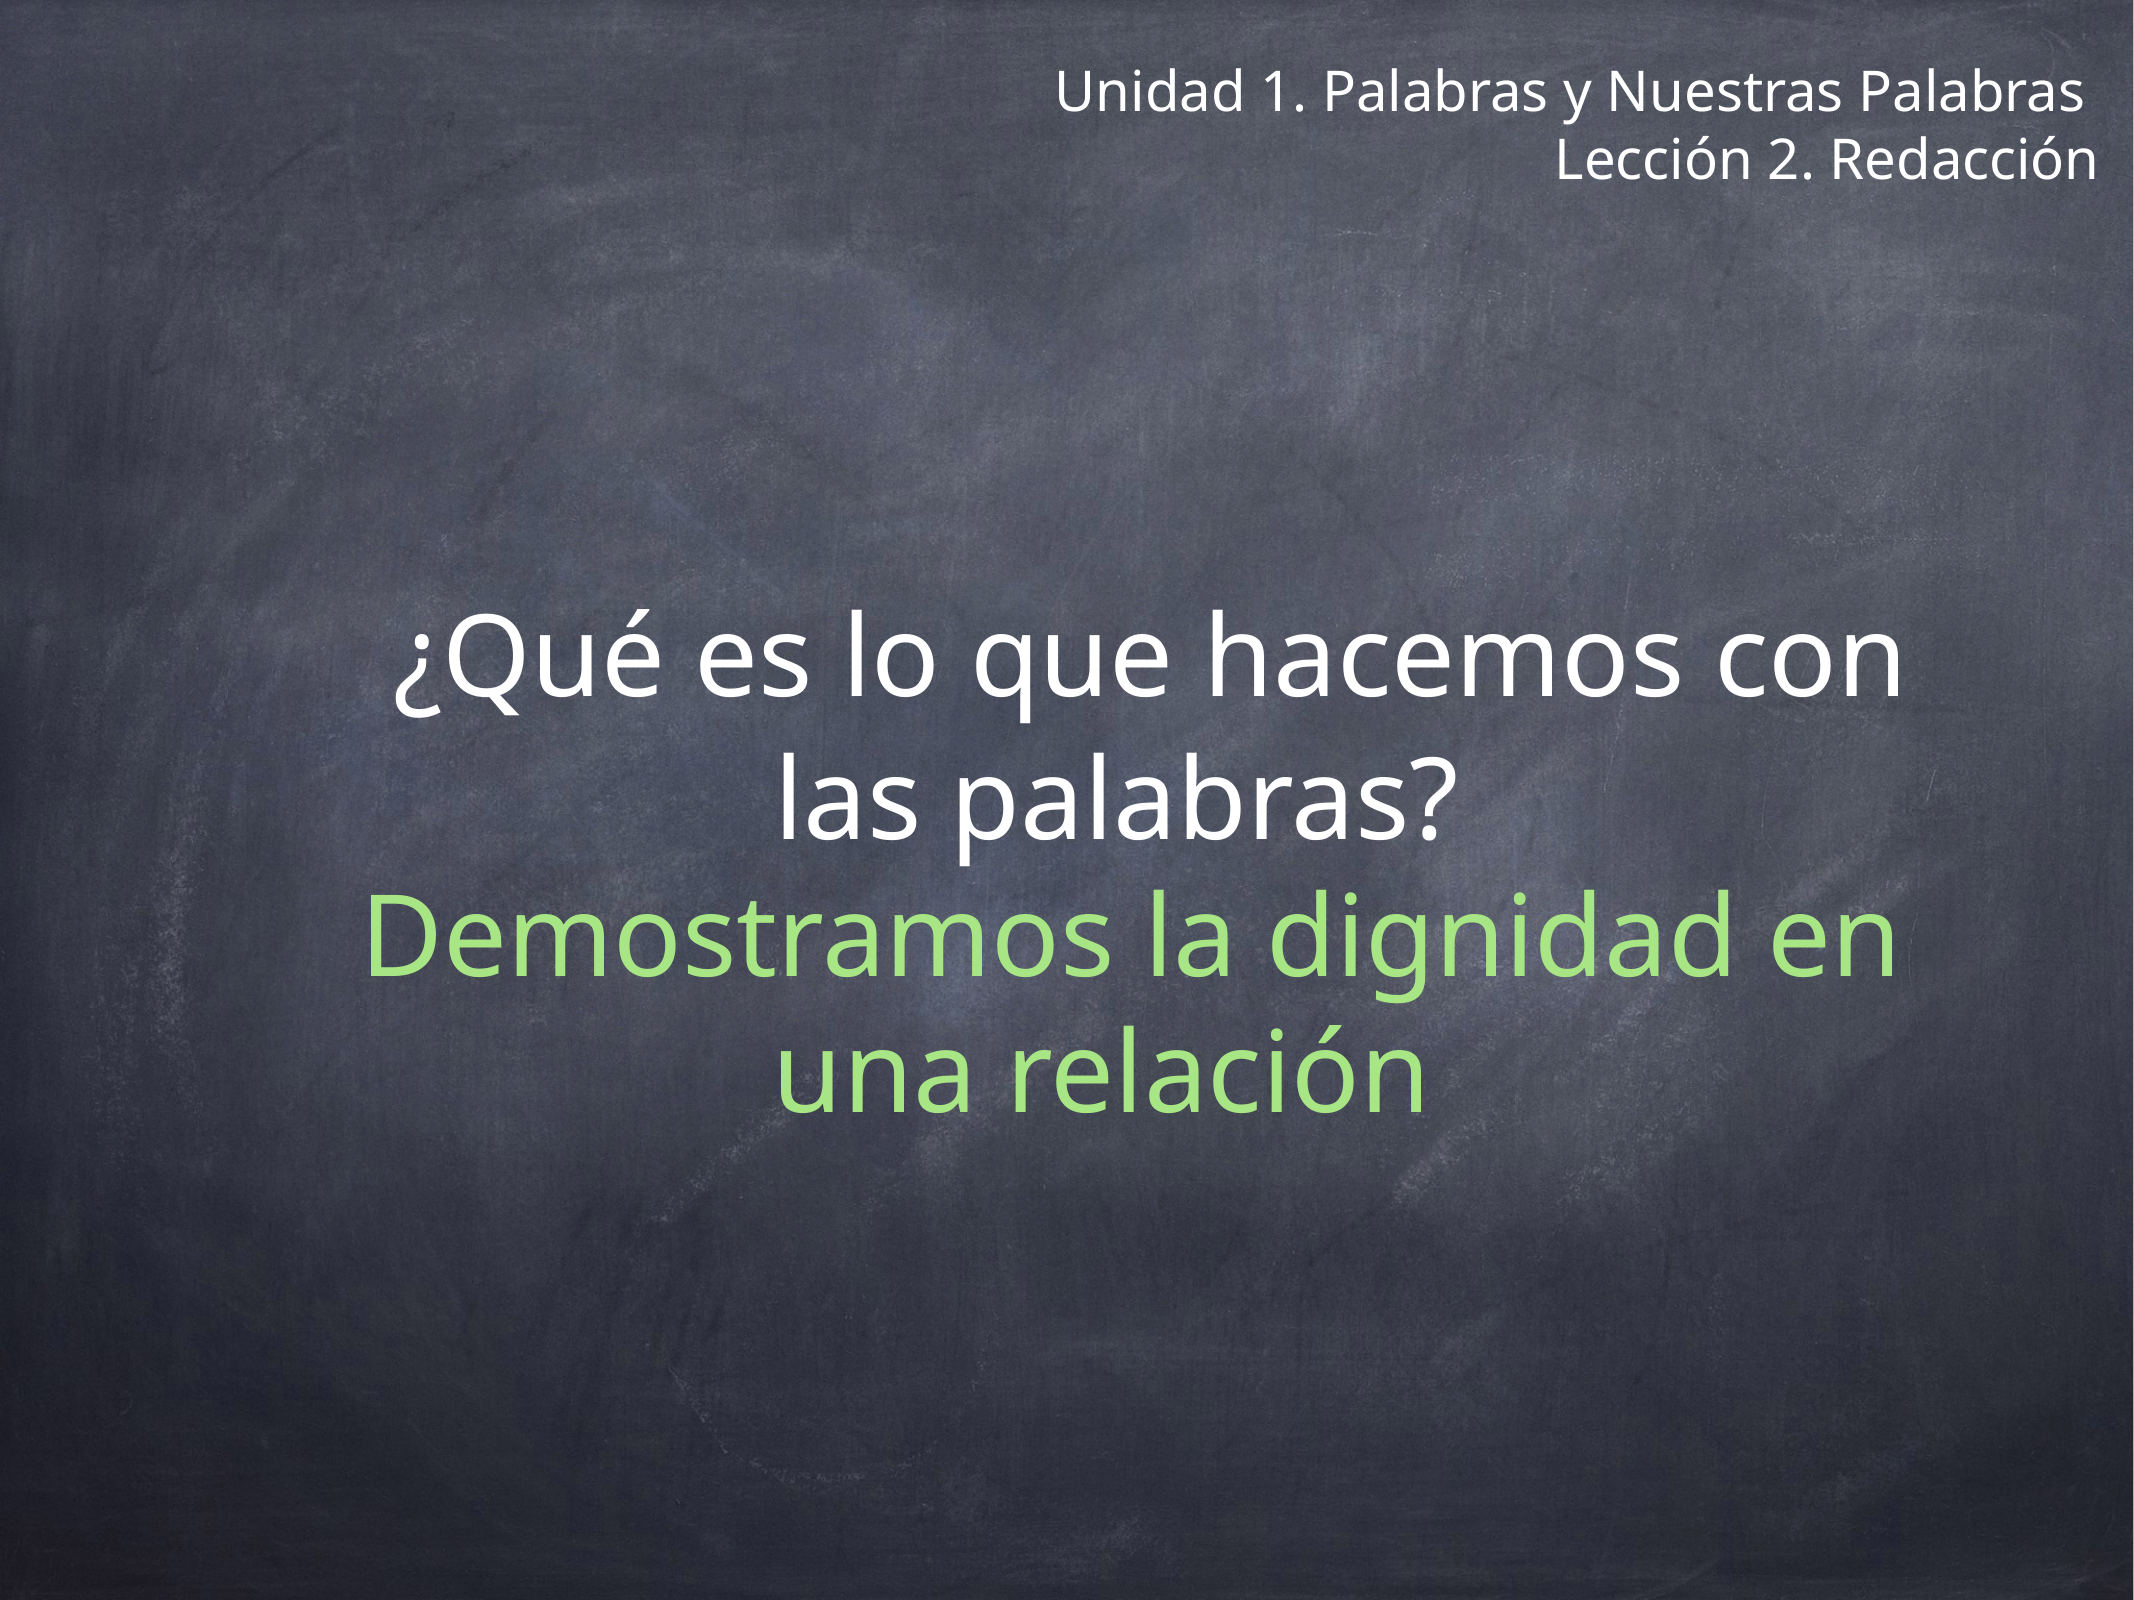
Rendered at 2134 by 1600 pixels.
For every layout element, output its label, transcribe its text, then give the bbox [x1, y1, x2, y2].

list ¿Qué es lo que hacemos con las palabras? Demostramos la dignidad en una relación [280, 370, 1953, 1313]
title Unidad 1. Palabras y Nuestras Palabras Lección 2. Redacción [391, 0, 2109, 332]
picture [0, 0, 2134, 1600]
